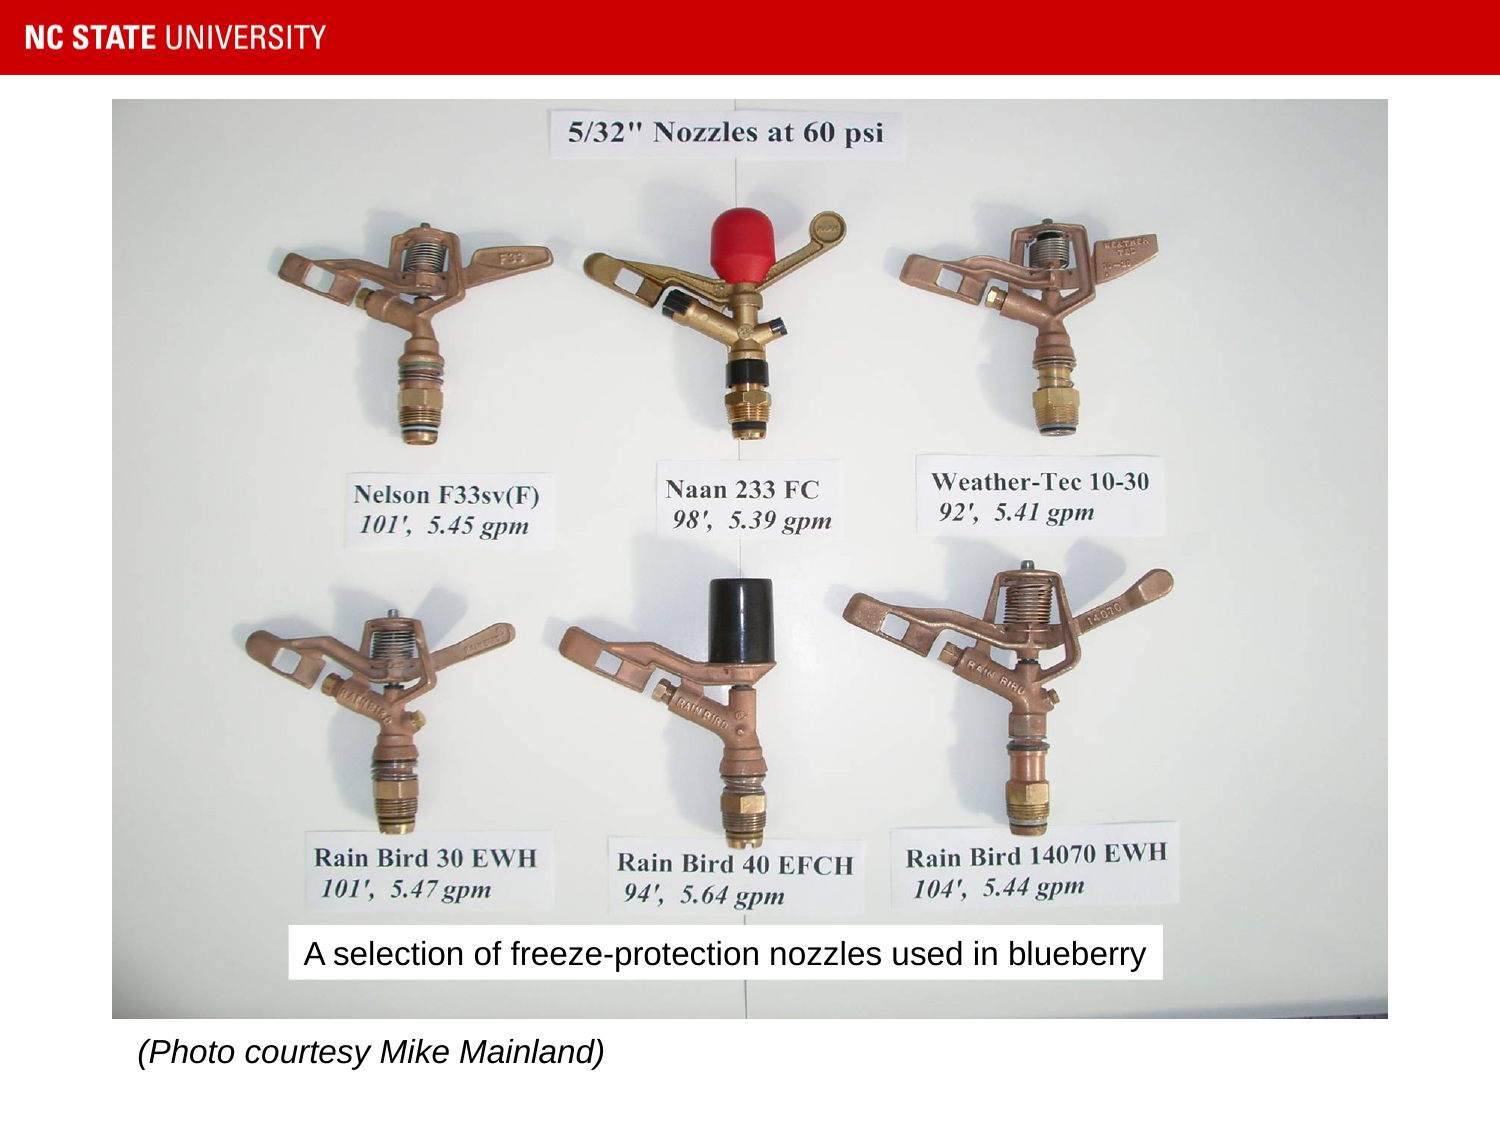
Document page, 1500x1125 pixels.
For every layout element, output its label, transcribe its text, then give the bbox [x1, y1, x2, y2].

text_box (Photo courtesy Mike Mainland) [122, 1028, 621, 1077]
picture [0, 0, 1500, 75]
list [112, 99, 1388, 1020]
